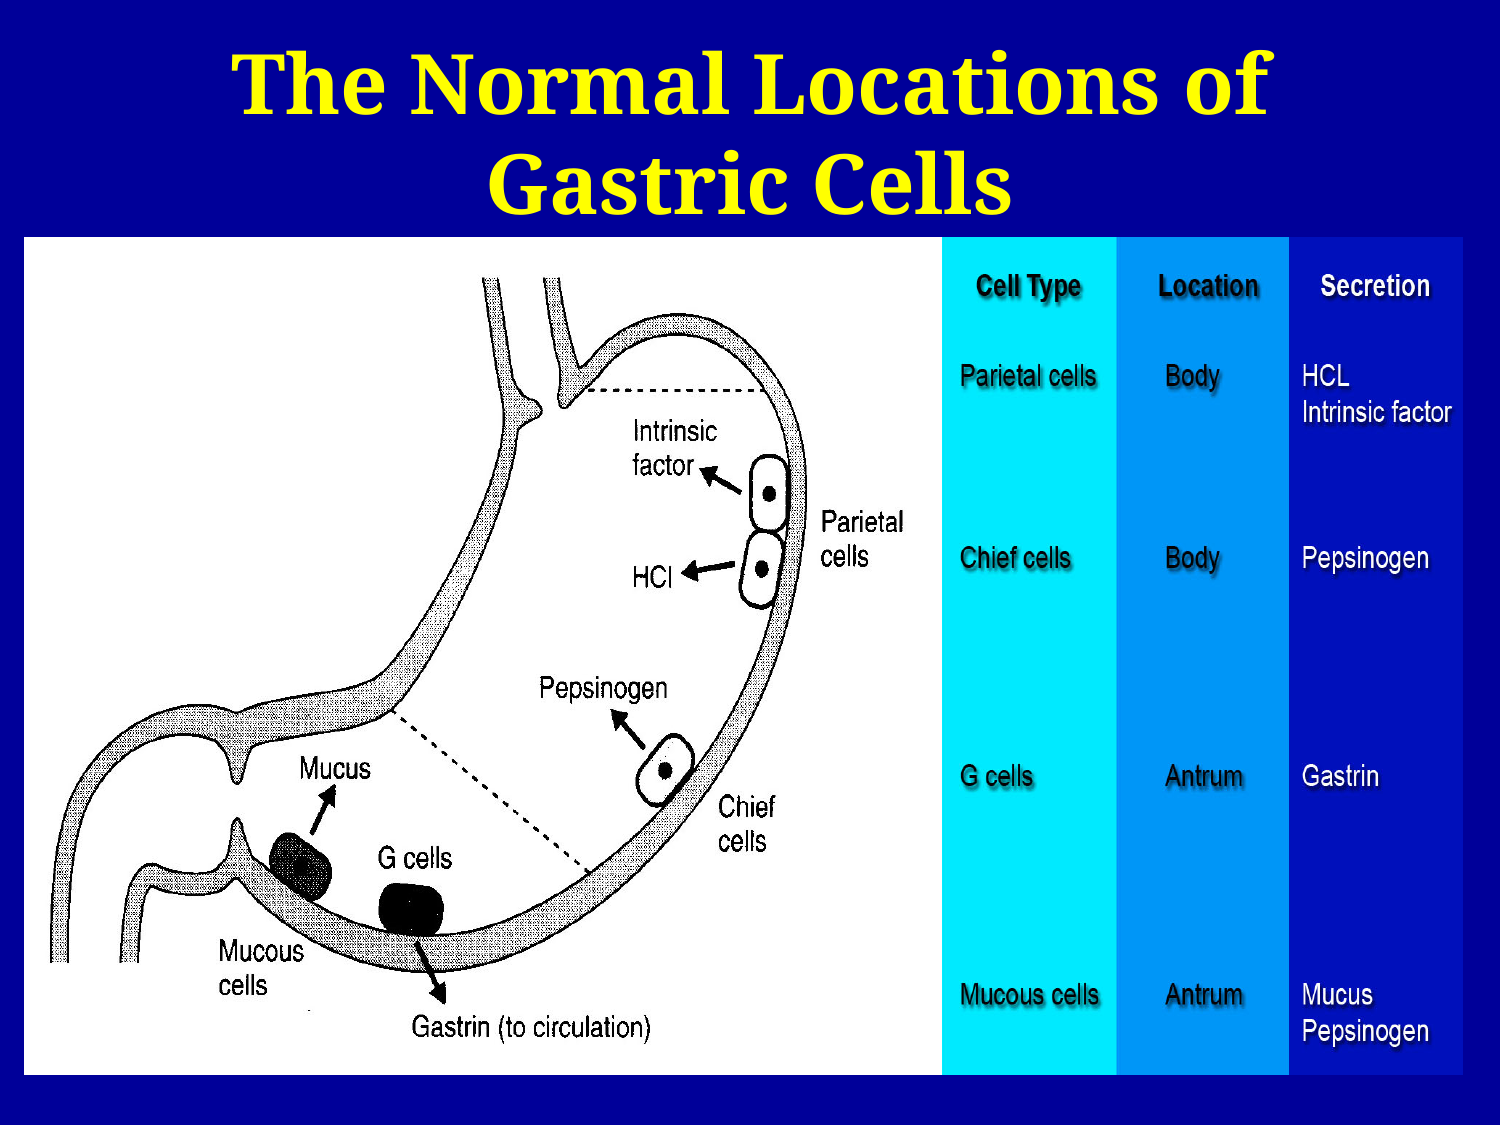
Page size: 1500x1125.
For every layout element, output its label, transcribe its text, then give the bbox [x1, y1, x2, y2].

picture [1118, 237, 1463, 1076]
picture [24, 237, 1115, 1076]
title The Normal Locations of Gastric Cells [112, 37, 1388, 226]
